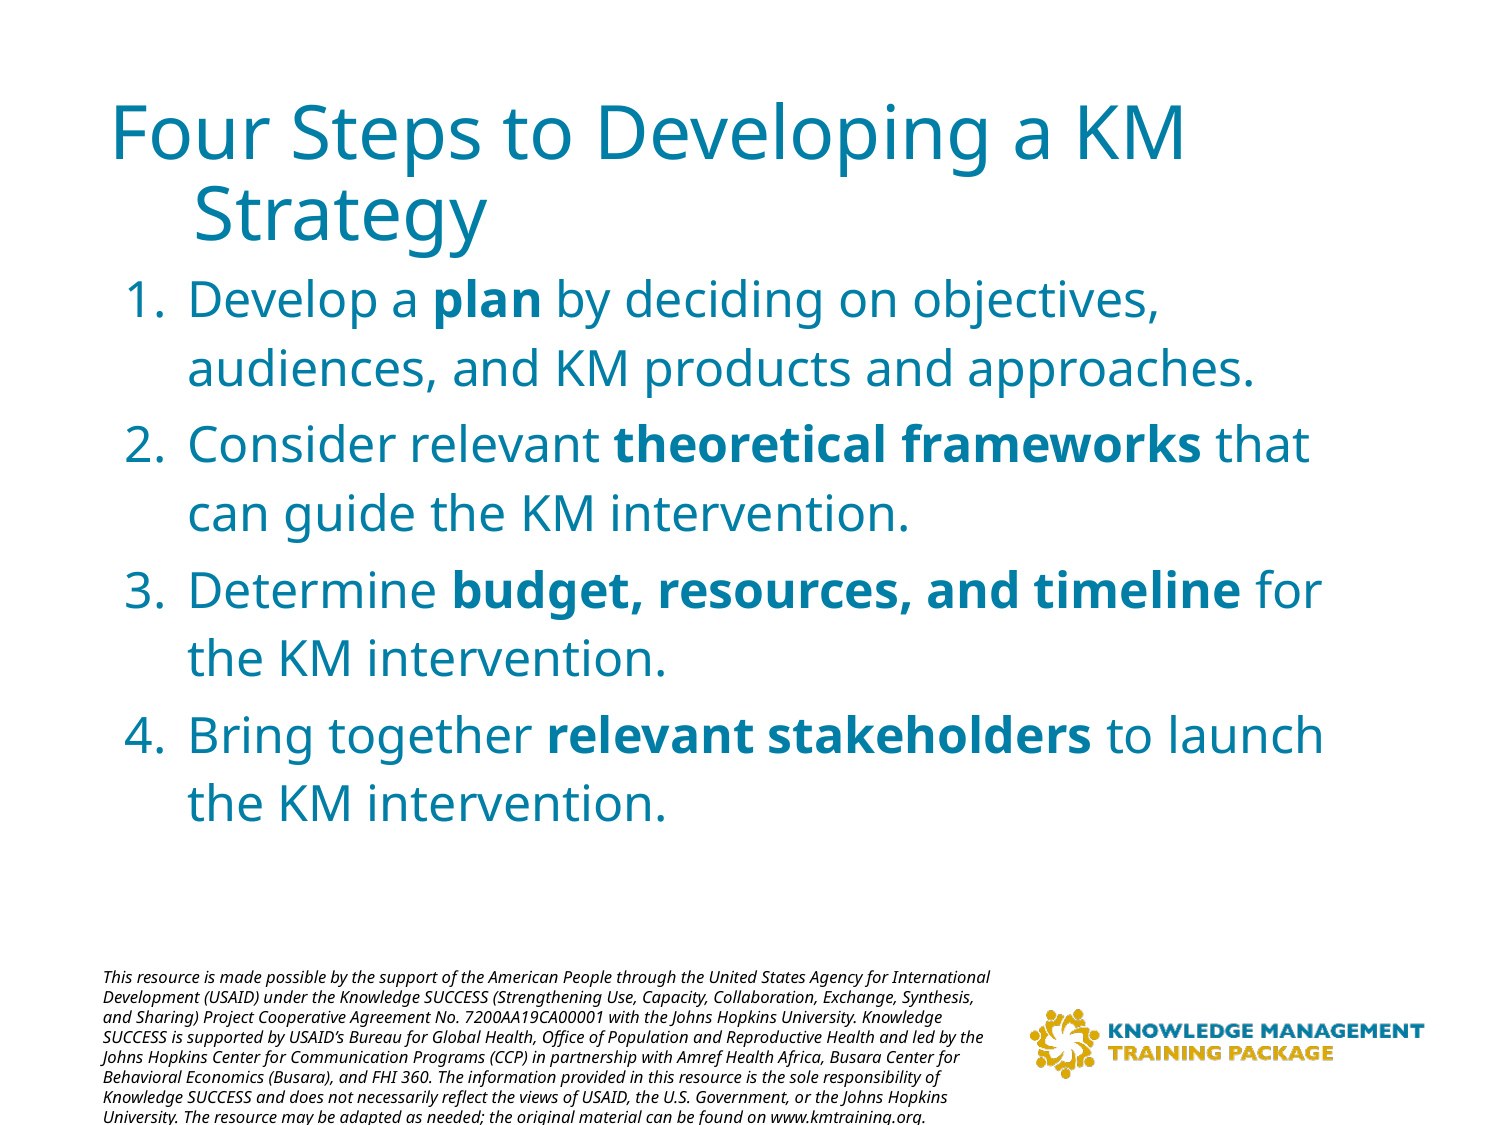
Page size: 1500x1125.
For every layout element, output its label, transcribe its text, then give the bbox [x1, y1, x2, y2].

picture [1006, 988, 1458, 1096]
list Develop a plan by deciding on objectives, audiences, and KM products and approaches. Consider relevant theoretical frameworks that can guide the KM intervention. Determine budget, resources, and timeline for the KM intervention. Bring together relevant stakeholders to launch the KM intervention. [97, 251, 1410, 402]
title Four Steps to Developing a KM Strategy [94, 86, 1407, 237]
